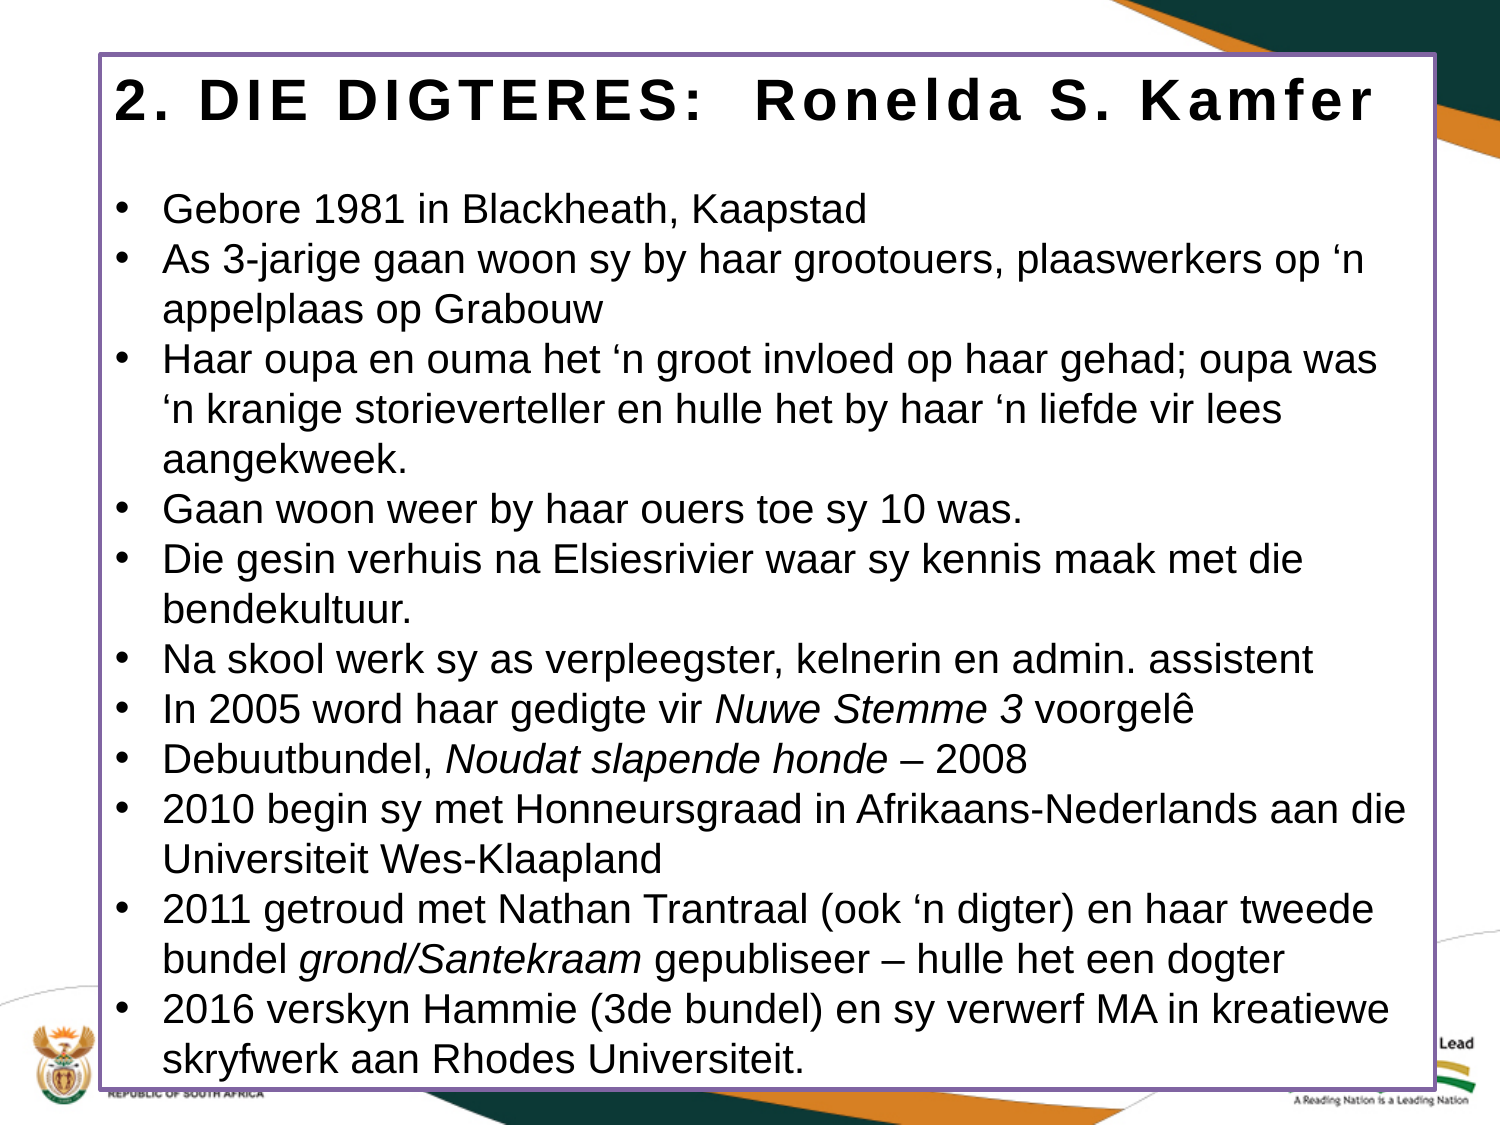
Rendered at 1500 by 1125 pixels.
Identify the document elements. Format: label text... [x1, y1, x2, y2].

text_box 2. DIE DIGTERES: Ronelda S. Kamfer Gebore 1981 in Blackheath, Kaapstad As 3-jarige gaan woon sy by haar grootouers, plaaswerkers op ‘n appelplaas op Grabouw Haar oupa en ouma het ‘n groot invloed op haar gehad; oupa was ‘n kranige storieverteller en hulle het by haar ‘n liefde vir lees aangekweek. Gaan woon weer by haar ouers toe sy 10 was. Die gesin verhuis na Elsiesrivier waar sy kennis maak met die bendekultuur. Na skool werk sy as verpleegster, kelnerin en admin. assistent In 2005 word haar gedigte vir Nuwe Stemme 3 voorgelê Debuutbundel, Noudat slapende honde – 2008 2010 begin sy met Honneursgraad in Afrikaans-Nederlands aan die Universiteit Wes-Klaapland 2011 getroud met Nathan Trantraal (ook ‘n digter) en haar tweede bundel grond/Santekraam gepubliseer – hulle het een dogter 2016 verskyn Hammie (3de bundel) en sy verwerf MA in kreatiewe skryfwerk aan Rhodes Universiteit. [98, 52, 1437, 1092]
picture [0, 0, 1500, 1125]
